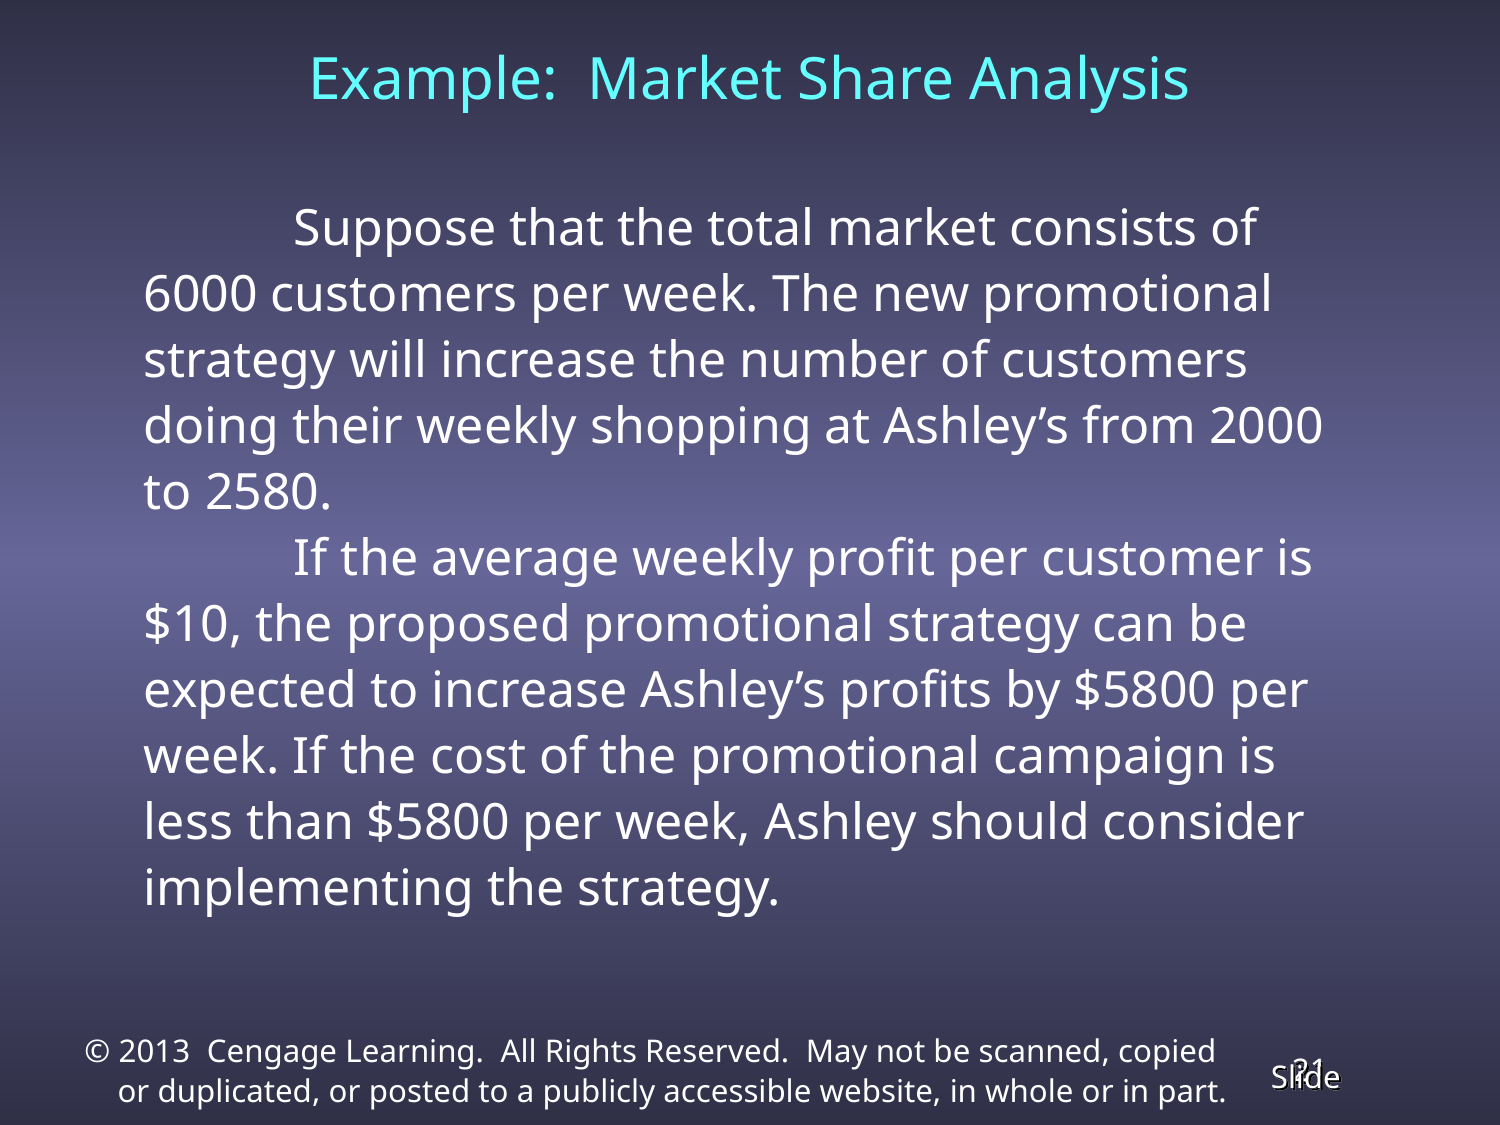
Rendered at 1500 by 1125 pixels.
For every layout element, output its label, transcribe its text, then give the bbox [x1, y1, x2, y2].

text_box Suppose that the total market consists of 6000 customers per week. The new promotional strategy will increase the number of customers doing their weekly shopping at Ashley’s from 2000 to 2580. If the average weekly profit per customer is $10, the proposed promotional strategy can be expected to increase Ashley’s profits by $5800 per week. If the cost of the promotional campaign is less than $5800 per week, Ashley should consider implementing the strategy. [129, 182, 1390, 923]
text_box Example: Market Share Analysis [136, 34, 1363, 119]
